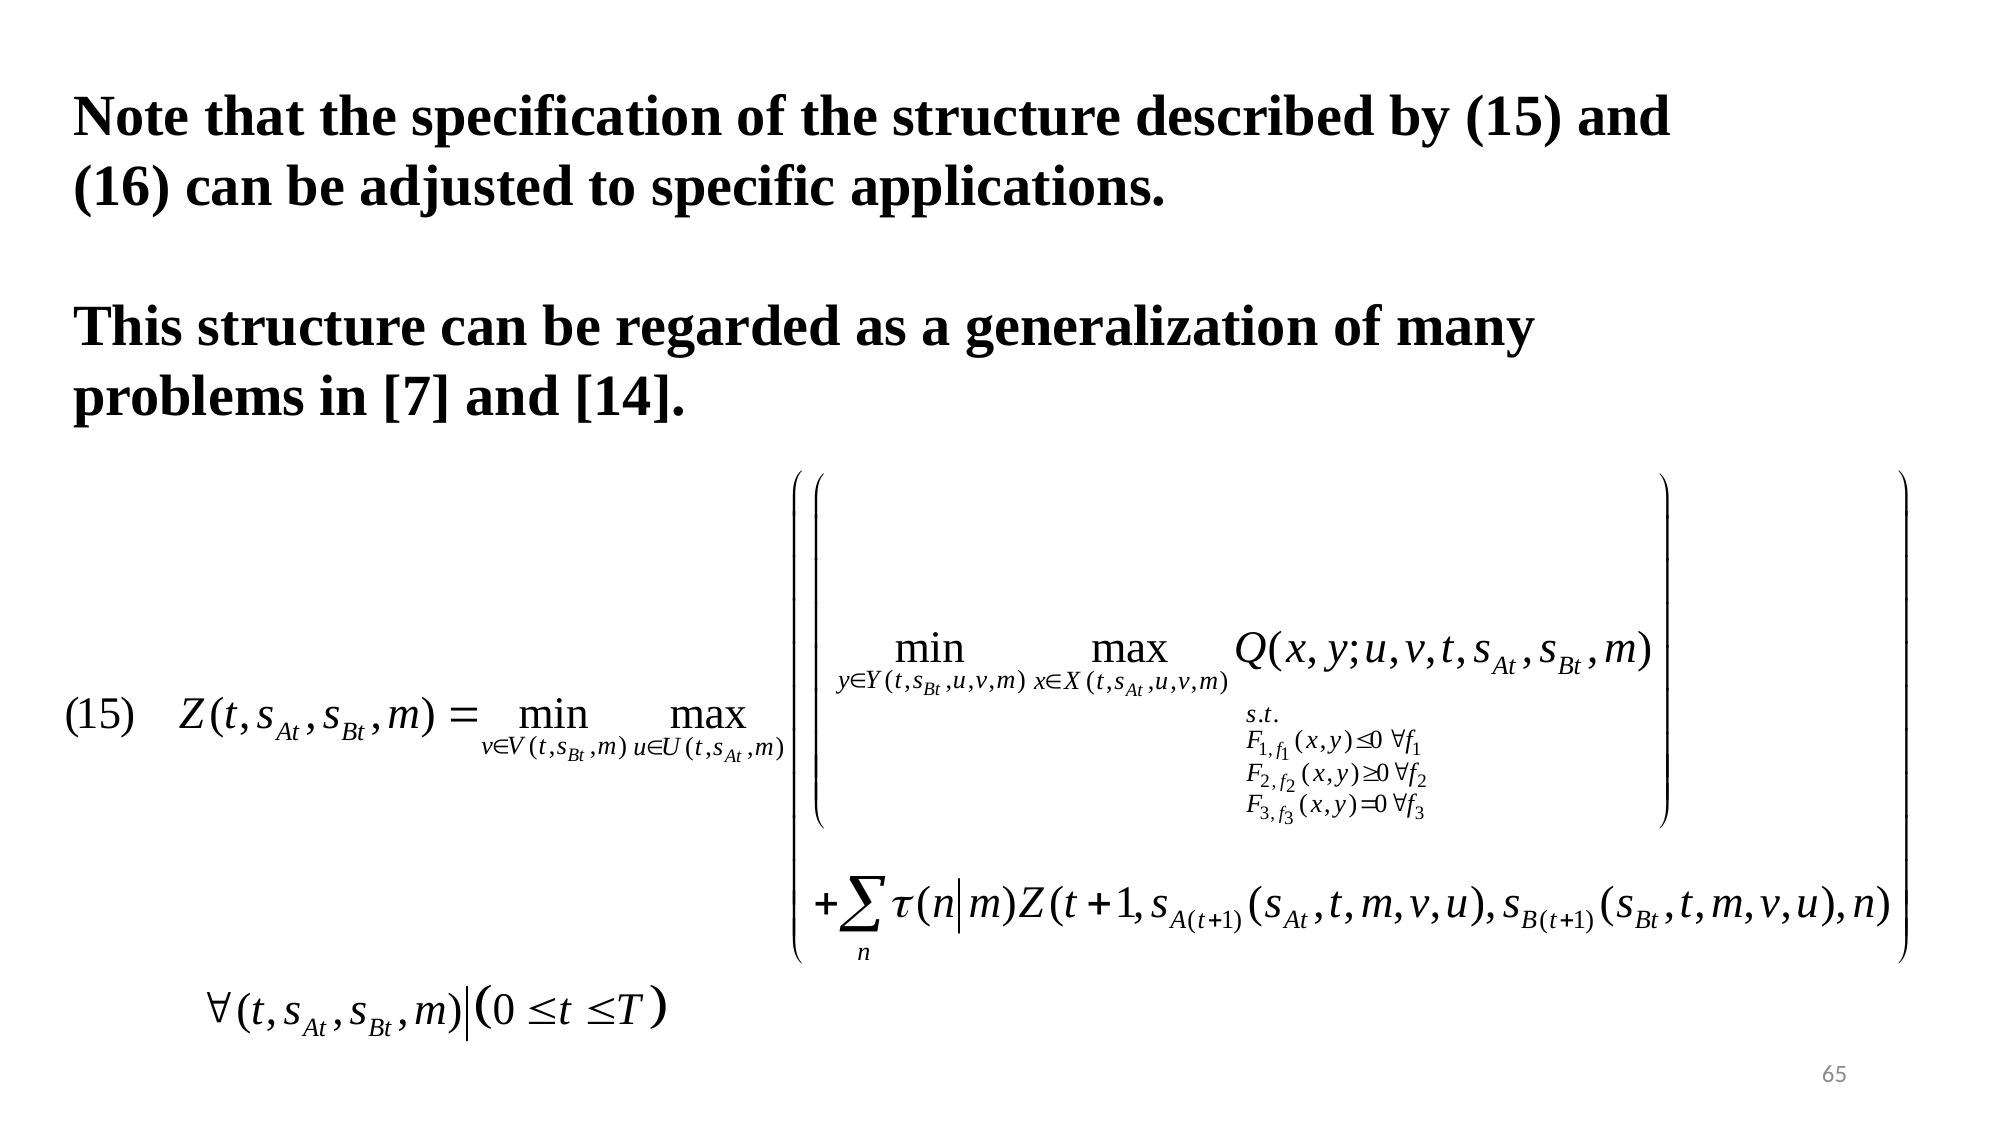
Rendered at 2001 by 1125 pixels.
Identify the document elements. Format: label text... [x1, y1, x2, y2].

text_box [58, 461, 1966, 1050]
slide_number 65 [1412, 1050, 1863, 1103]
text_box Note that the specification of the structure described by (15) and (16) can be adjusted to specific applications. This structure can be regarded as a generalization of many problems in [7] and [14]. [58, 70, 1754, 435]
